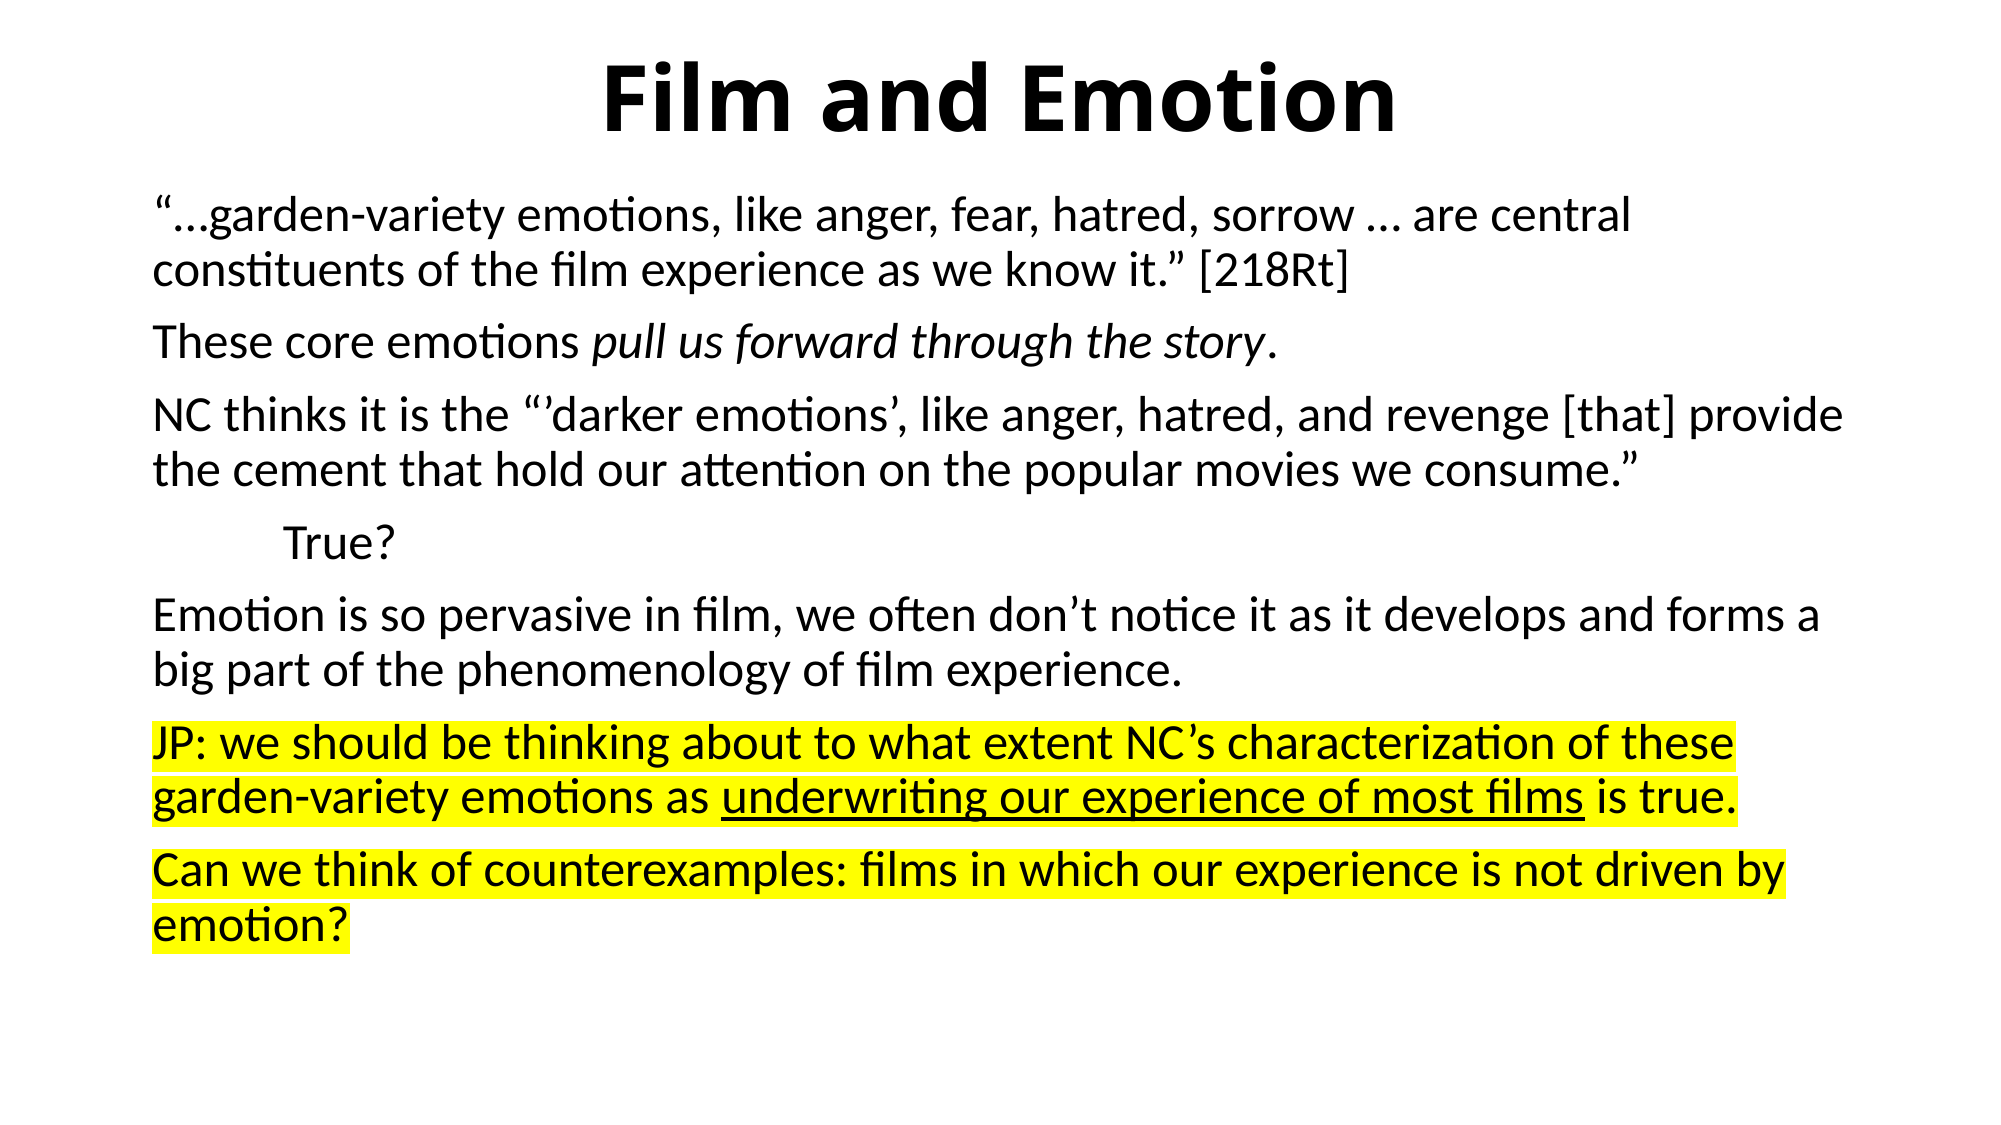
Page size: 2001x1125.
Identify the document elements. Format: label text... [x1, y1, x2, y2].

list “…garden-variety emotions, like anger, fear, hatred, sorrow … are central constituents of the film experience as we know it.” [218Rt] These core emotions pull us forward through the story. NC thinks it is the “’darker emotions’, like anger, hatred, and revenge [that] provide the cement that hold our attention on the popular movies we consume.” True? Emotion is so pervasive in film, we often don’t notice it as it develops and forms a big part of the phenomenology of film experience. JP: we should be thinking about to what extent NC’s characterization of these garden-variety emotions as underwriting our experience of most films is true. Can we think of counterexamples: films in which our experience is not driven by emotion? [137, 180, 1863, 1002]
title Film and Emotion [137, 59, 1863, 180]
